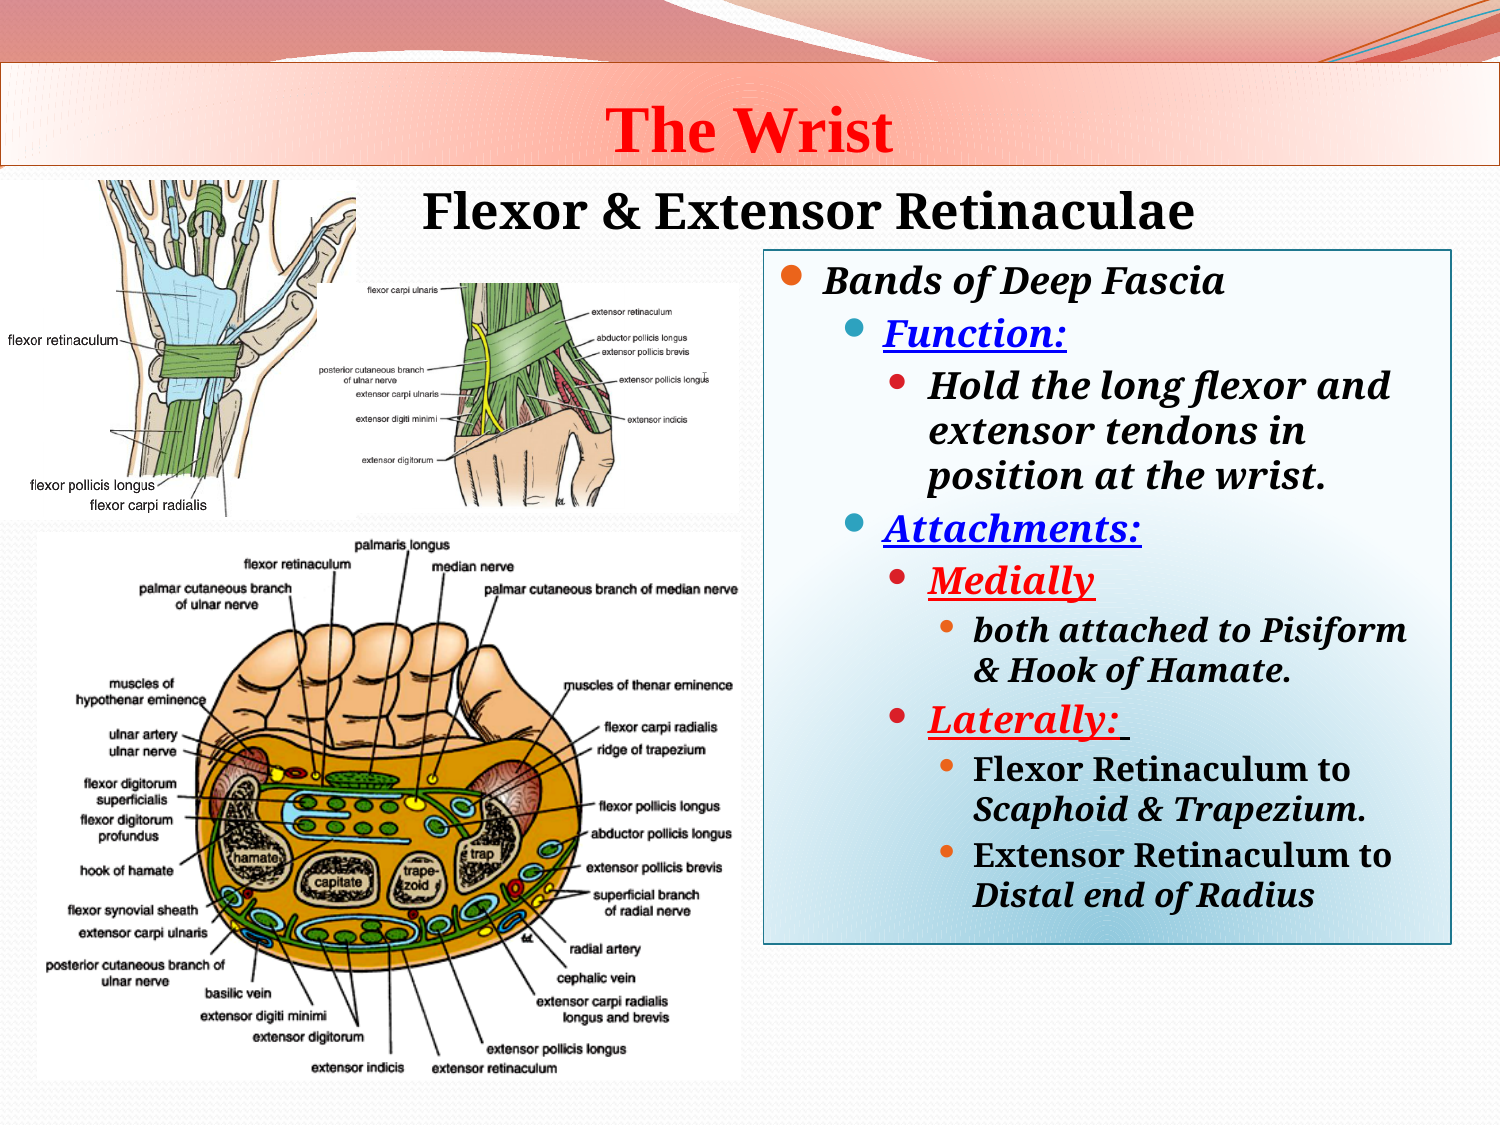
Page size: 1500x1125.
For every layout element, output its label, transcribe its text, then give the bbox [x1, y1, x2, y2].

title The Wrist [0, 62, 1500, 166]
picture [36, 532, 742, 1080]
list Bands of Deep Fascia Function: Hold the long flexor and extensor tendons in position at the wrist. Attachments: Medially both attached to Pisiform & Hook of Hamate. Laterally: Flexor Retinaculum to Scaphoid & Trapezium. Extensor Retinaculum to Distal end of Radius [763, 249, 1452, 945]
picture [0, 180, 739, 520]
text_box Flexor & Extensor Retinaculae [407, 172, 1363, 247]
